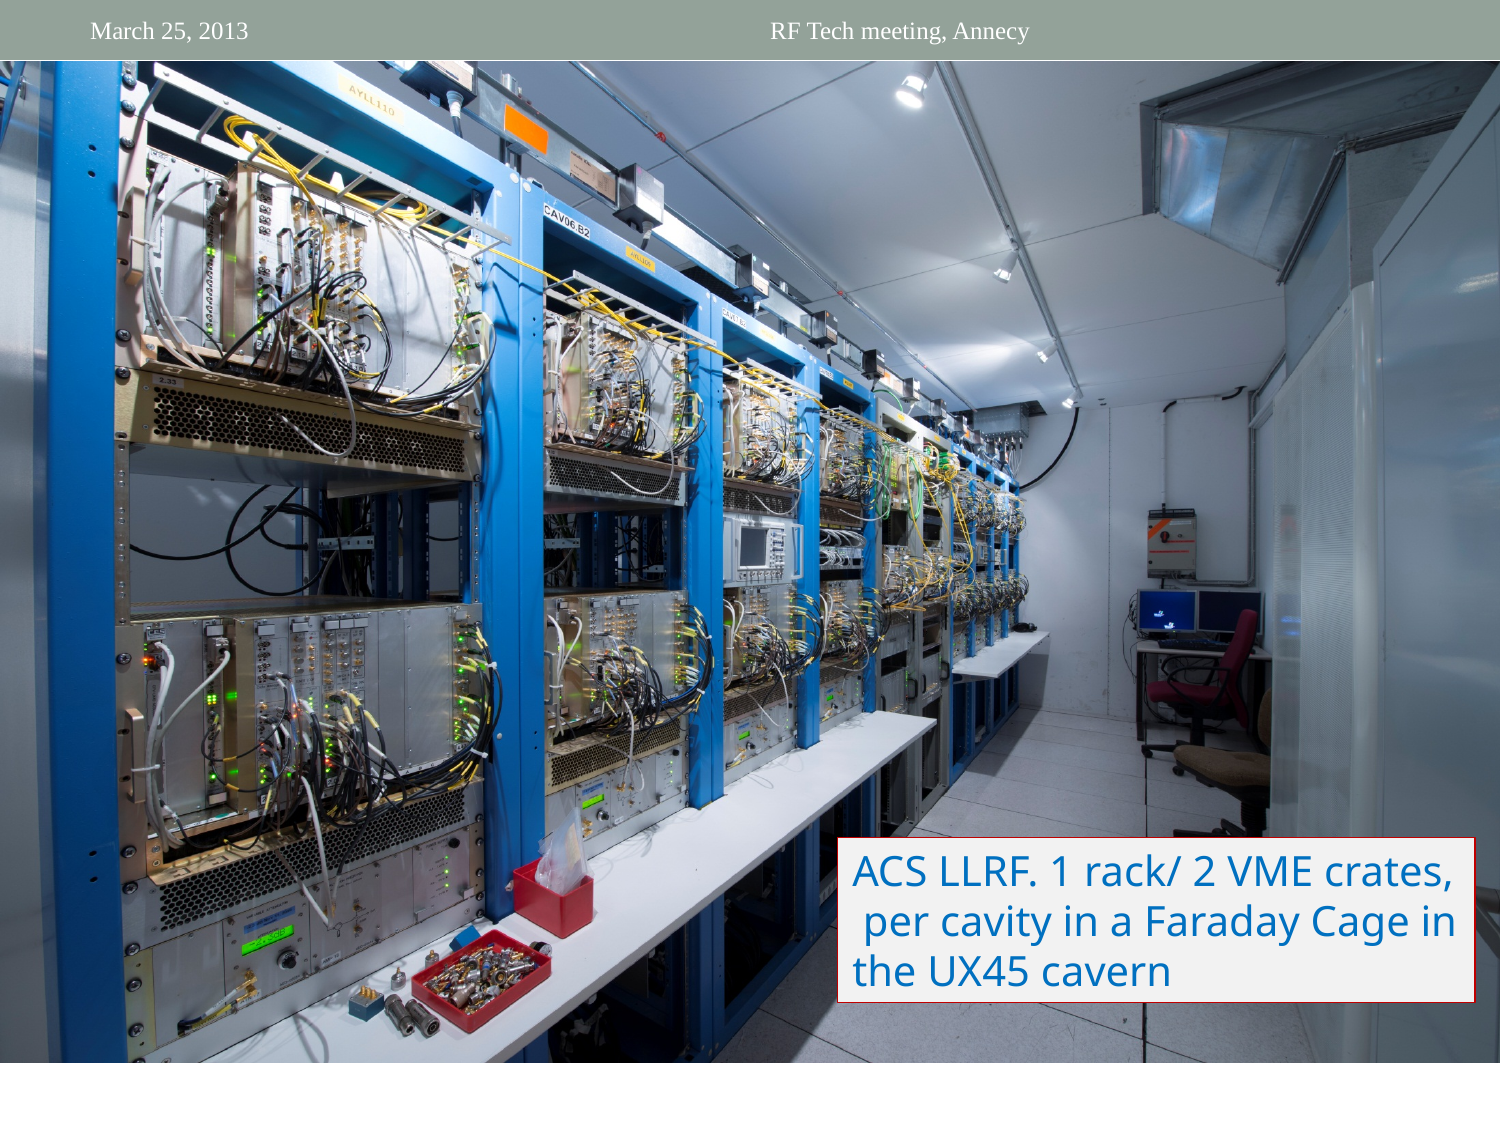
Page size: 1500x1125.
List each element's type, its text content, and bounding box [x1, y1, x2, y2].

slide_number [75, 3, 550, 57]
footer RF Tech meeting, Annecy [562, 3, 1238, 57]
picture [0, 61, 1500, 1064]
